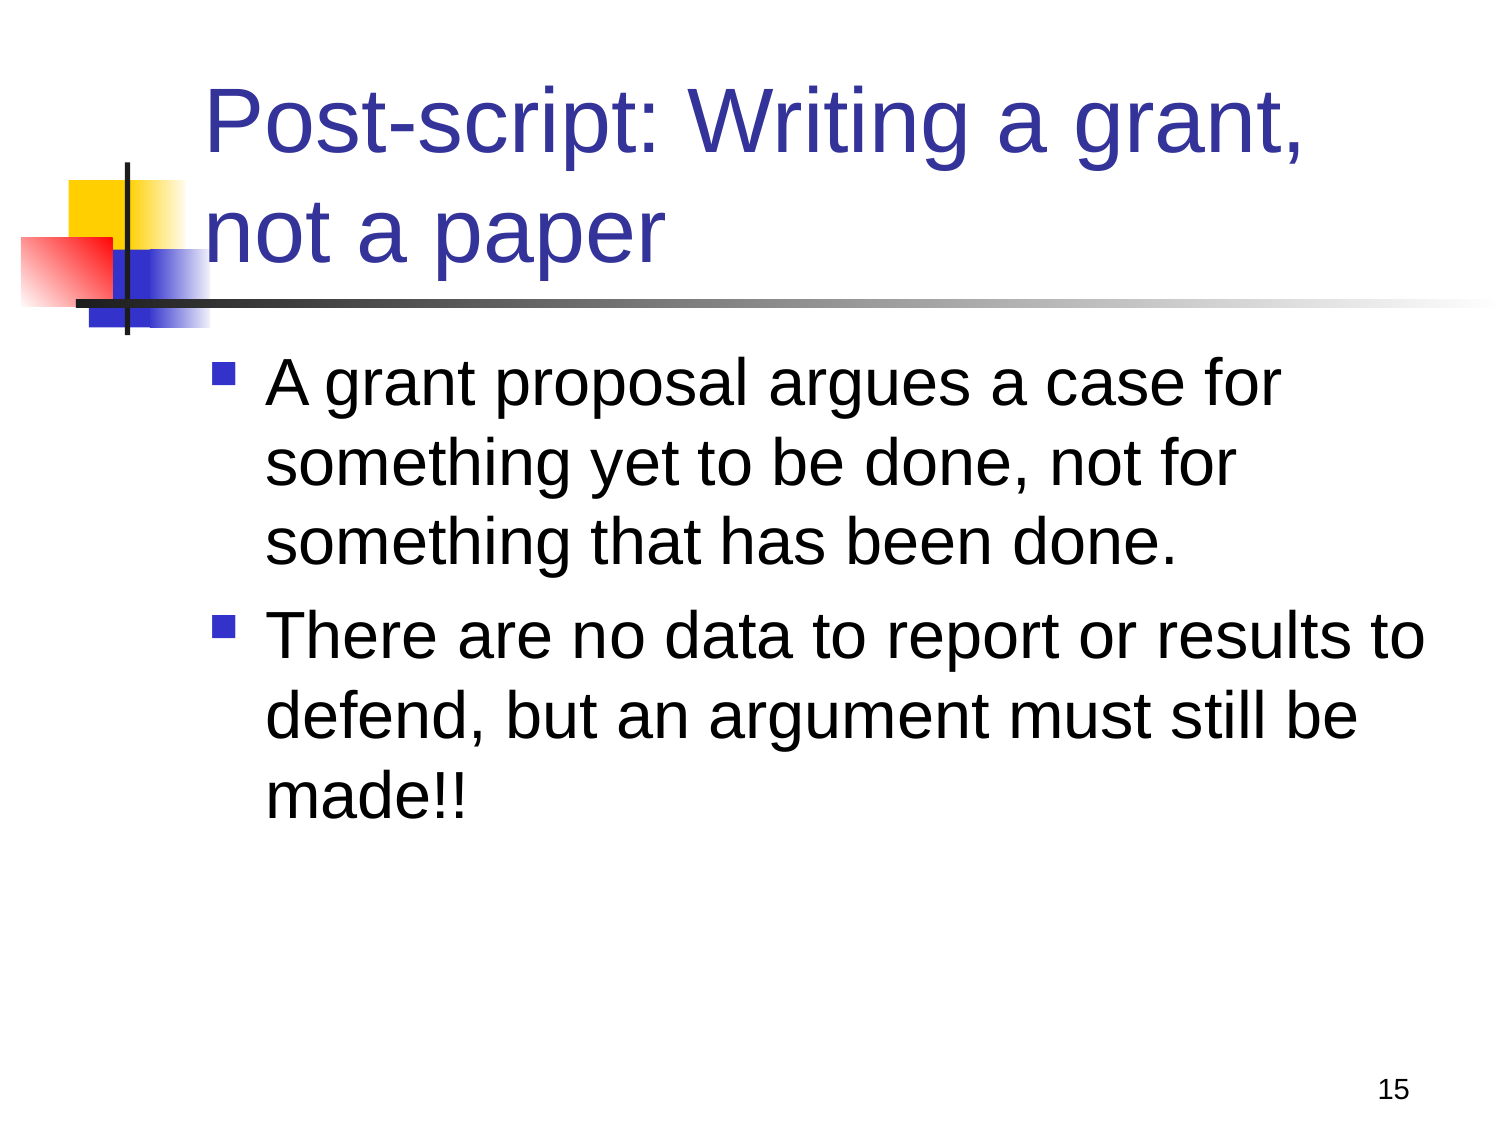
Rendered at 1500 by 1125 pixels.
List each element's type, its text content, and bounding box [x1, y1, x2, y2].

title Post-script: Writing a grant, not a paper [188, 101, 1468, 289]
slide_number 15 [1112, 1037, 1426, 1113]
list A grant proposal argues a case for something yet to be done, not for something that has been done. There are no data to report or results to defend, but an argument must still be made!! [193, 331, 1469, 1006]
